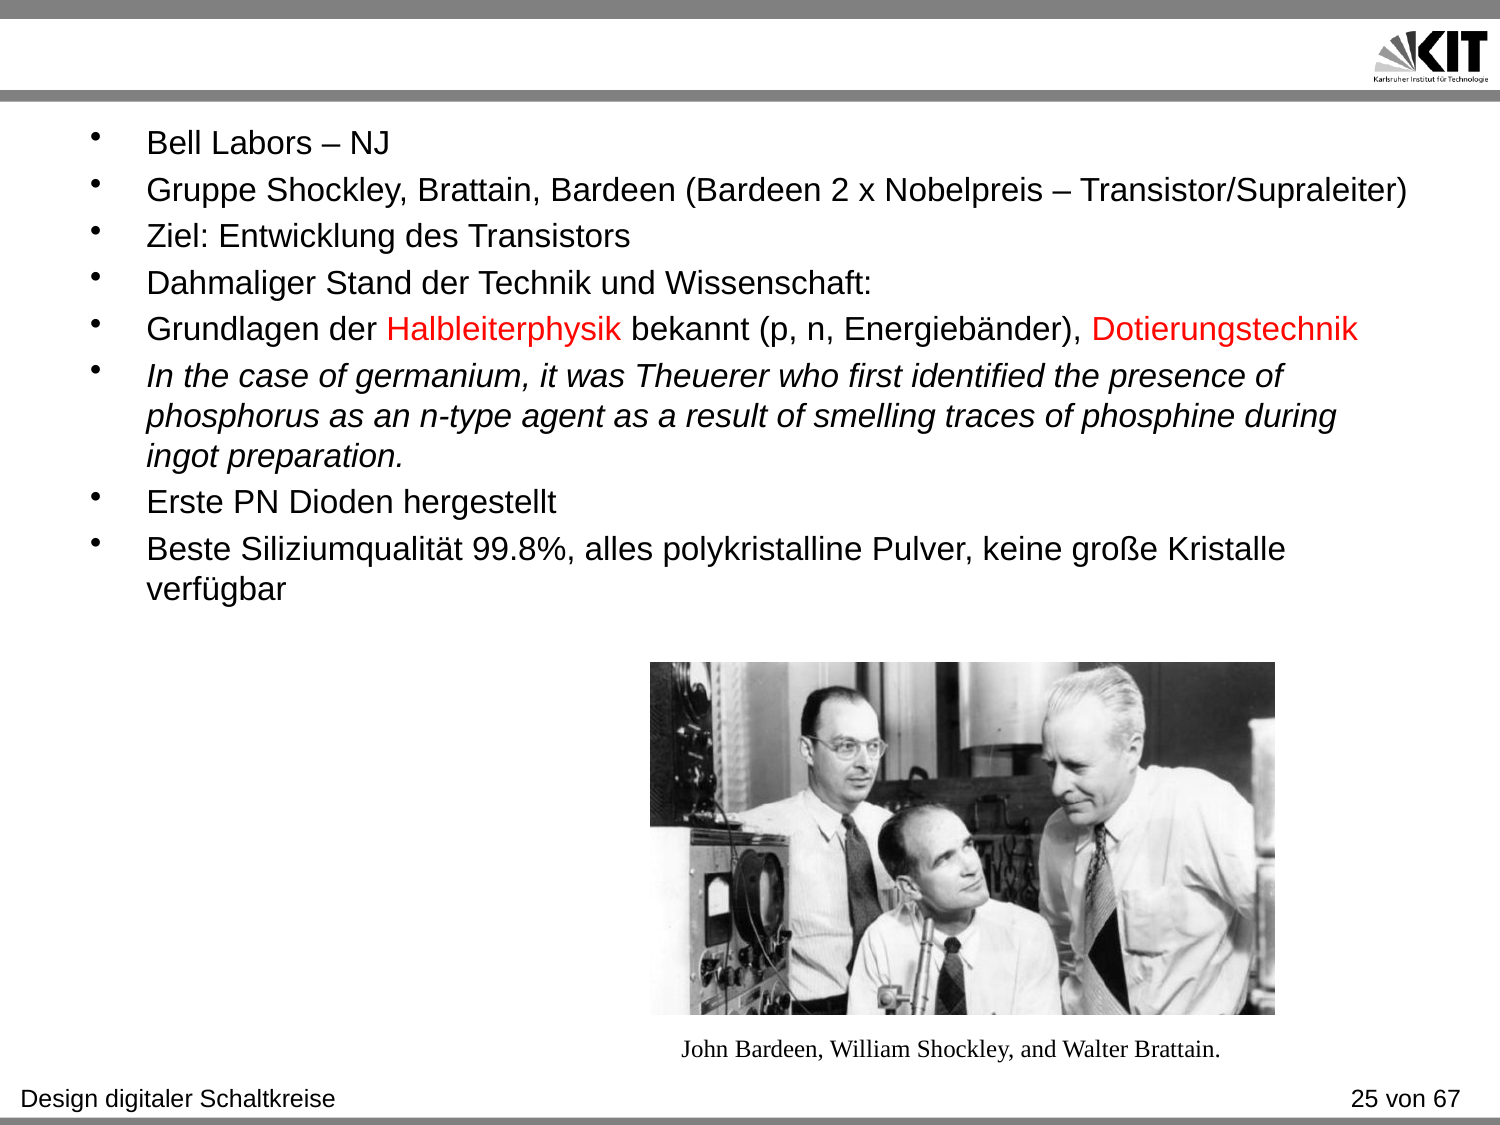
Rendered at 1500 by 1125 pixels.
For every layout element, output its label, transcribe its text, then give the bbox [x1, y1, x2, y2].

list Bell Labors – NJ Gruppe Shockley, Brattain, Bardeen (Bardeen 2 x Nobelpreis – Transistor/Supraleiter) Ziel: Entwicklung des Transistors Dahmaliger Stand der Technik und Wissenschaft: Grundlagen der Halbleiterphysik bekannt (p, n, Energiebänder), Dotierungstechnik In the case of germanium, it was Theuerer who first identified the presence of phosphorus as an n-type agent as a result of smelling traces of phosphine during ingot preparation. Erste PN Dioden hergestellt Beste Siliziumqualität 99.8%, alles polykristalline Pulver, keine große Kristalle verfügbar [75, 113, 1425, 800]
picture [649, 662, 1276, 1015]
picture [1374, 31, 1488, 83]
text_box John Bardeen, William Shockley, and Walter Brattain. [666, 1025, 1237, 1070]
